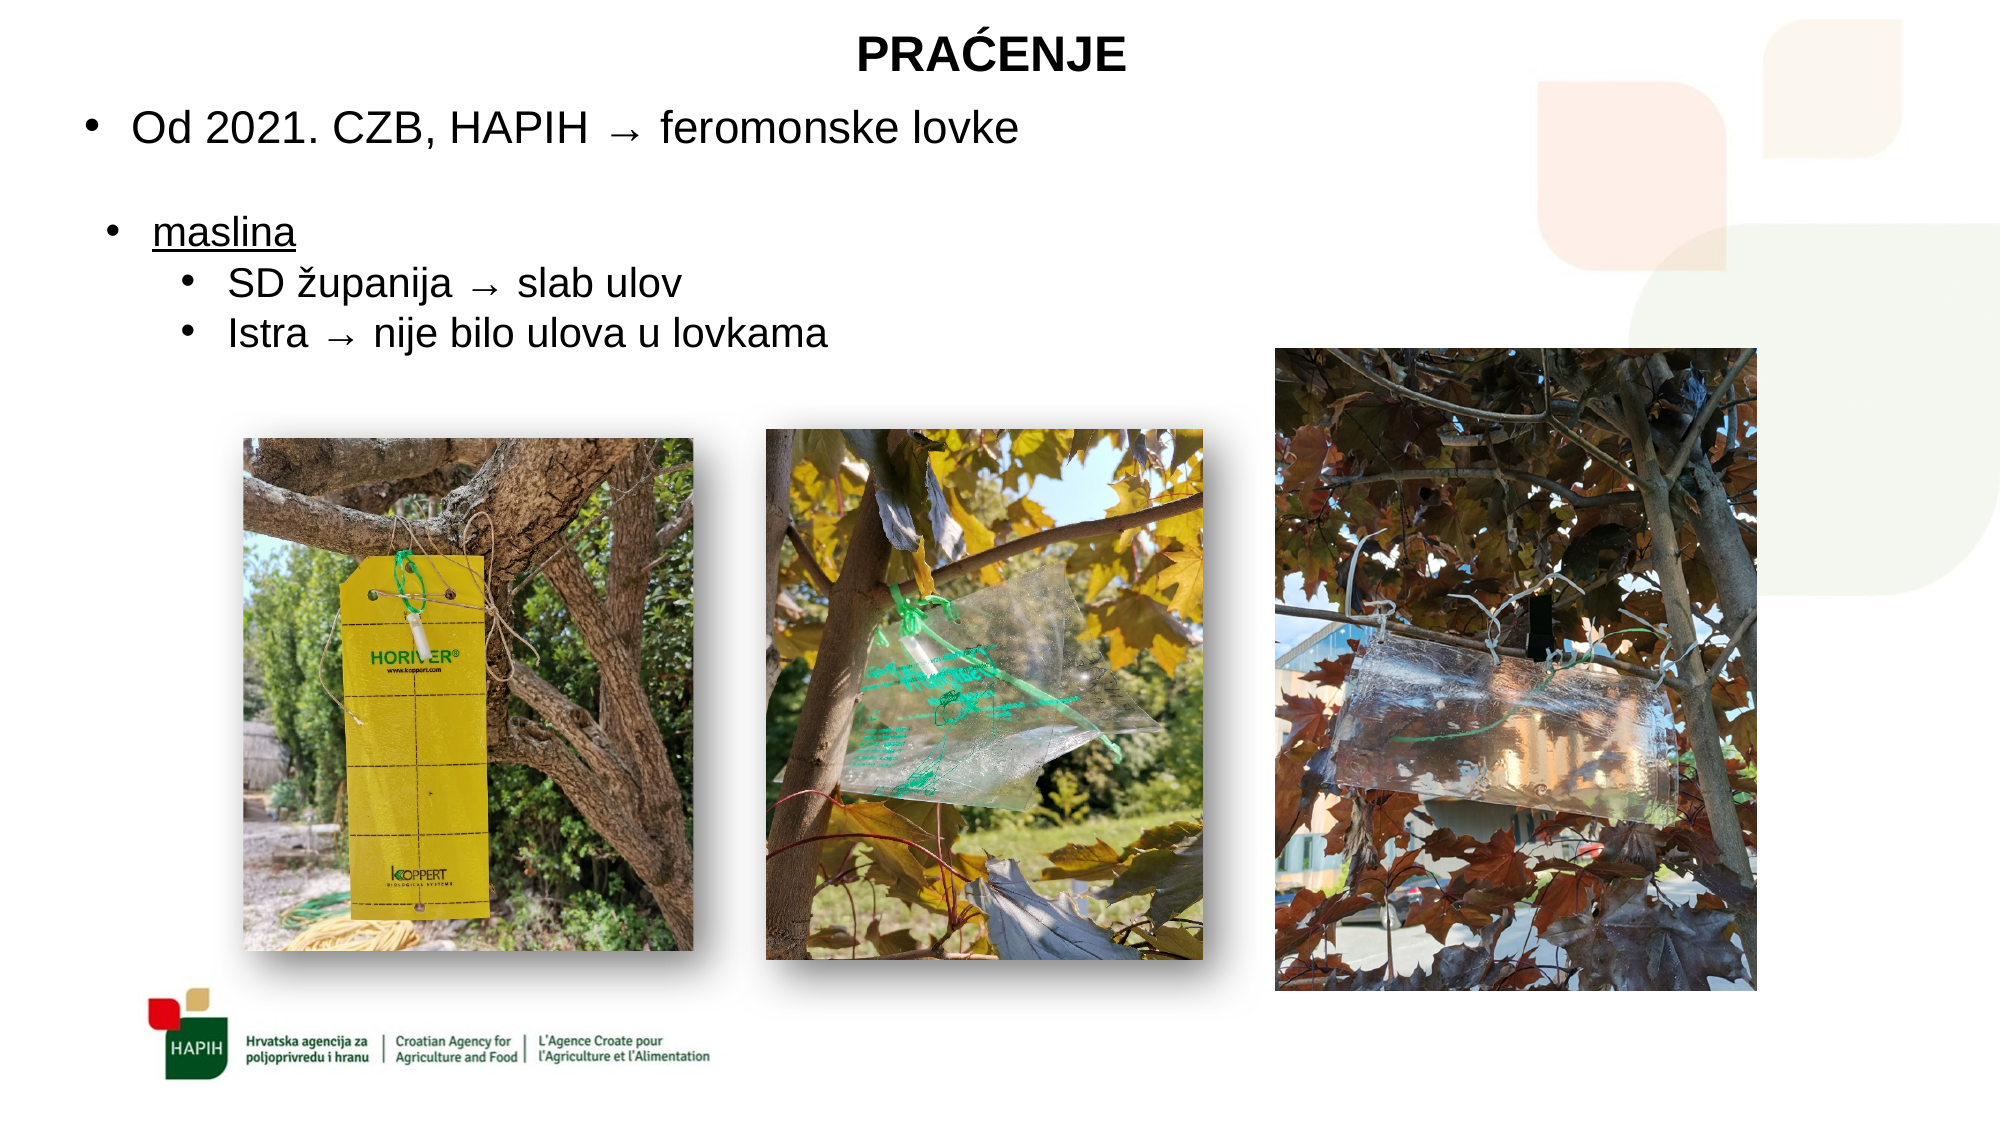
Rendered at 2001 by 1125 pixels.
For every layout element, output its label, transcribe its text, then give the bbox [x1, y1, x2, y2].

text_box maslina SD županija → slab ulov Istra → nije bilo ulova u lovkama [15, 197, 1792, 363]
picture [243, 438, 694, 951]
picture [1275, 19, 2000, 991]
picture [766, 429, 1203, 960]
text_box PRAĆENJE [841, 14, 1219, 89]
picture [137, 975, 727, 1091]
text_box Od 2021. CZB, HAPIH → feromonske lovke [69, 90, 1359, 160]
